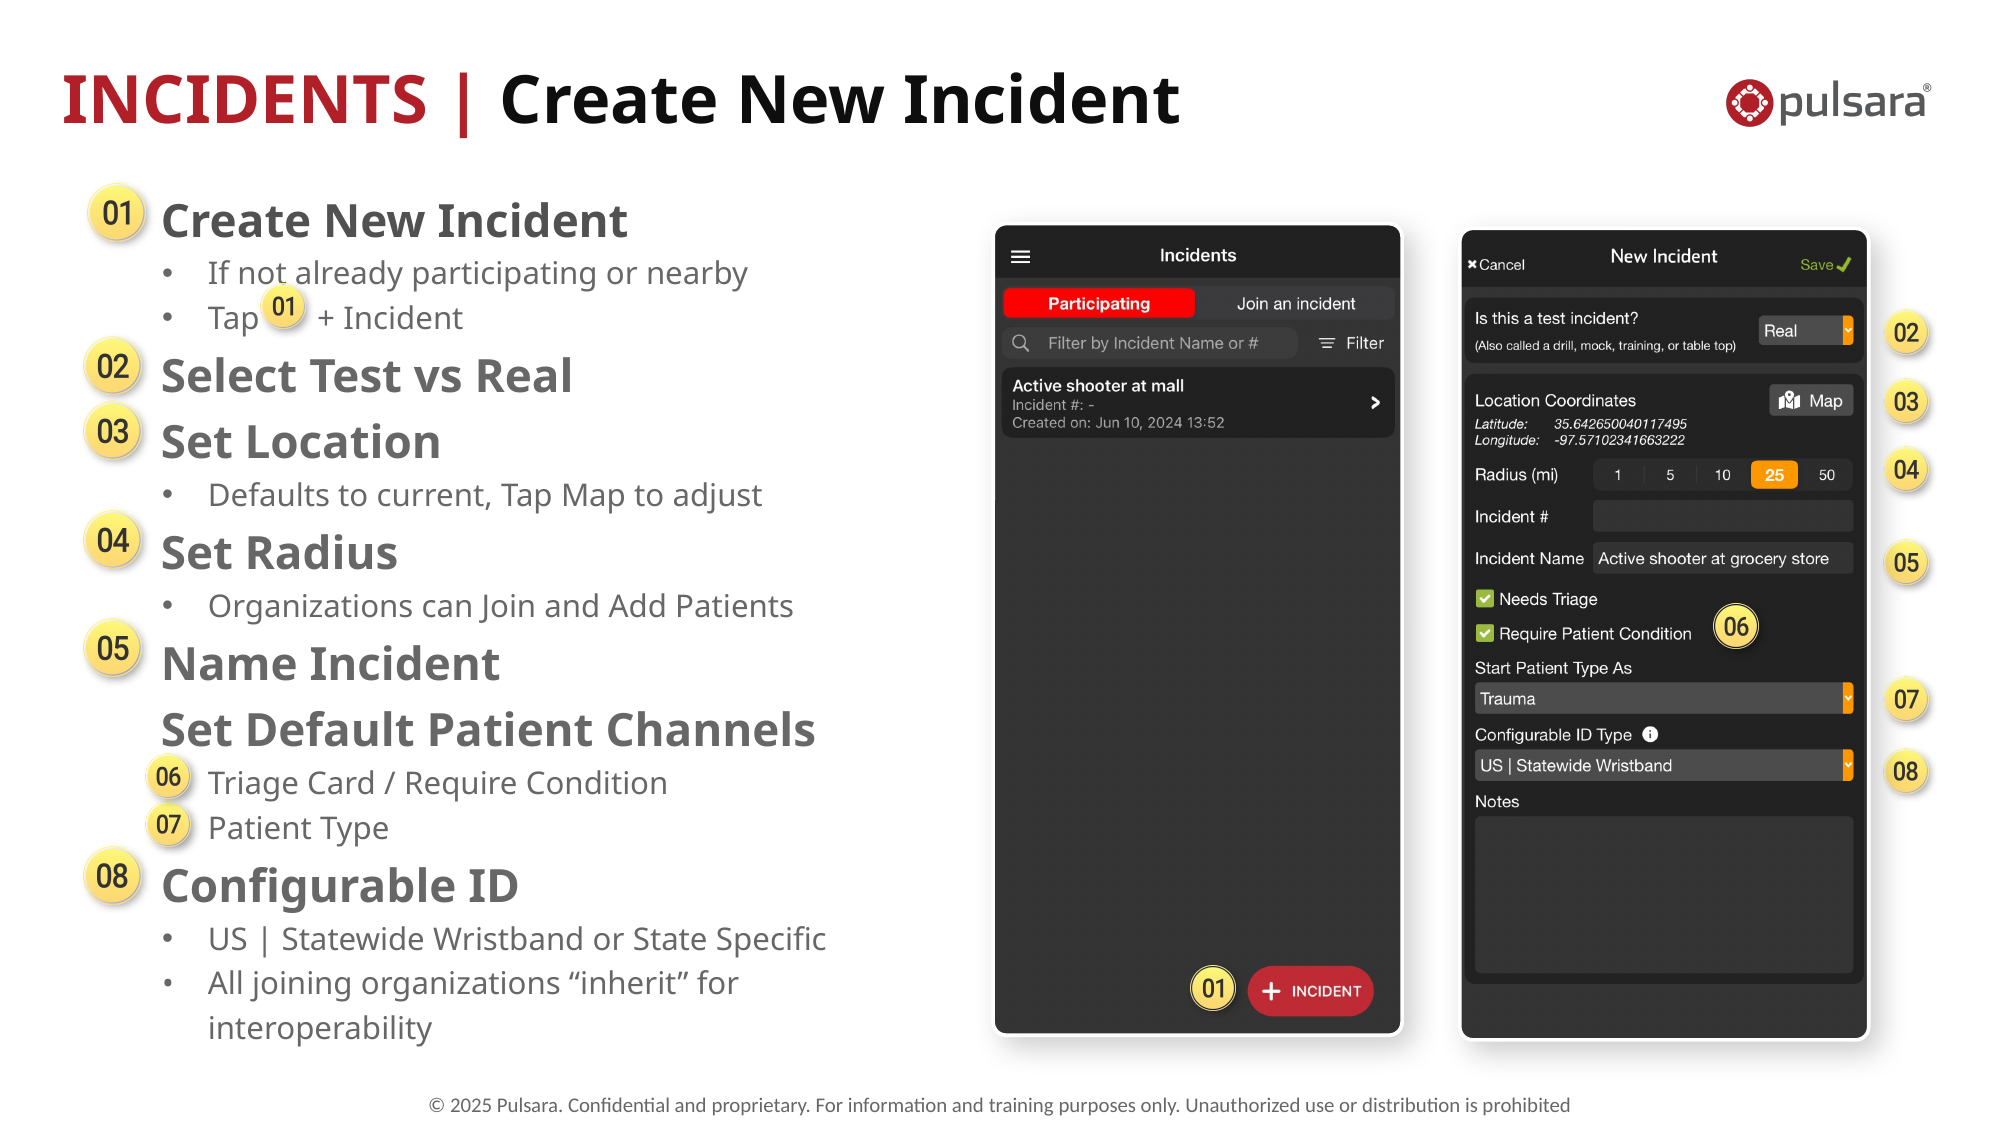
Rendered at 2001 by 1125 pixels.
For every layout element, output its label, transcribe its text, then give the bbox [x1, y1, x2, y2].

picture [145, 753, 192, 799]
picture [260, 283, 306, 329]
picture [83, 618, 142, 678]
picture [1883, 309, 1930, 355]
picture [83, 401, 142, 460]
picture [145, 801, 192, 847]
picture [992, 223, 1403, 1036]
picture [87, 183, 147, 243]
picture [83, 846, 142, 905]
text_box Create New Incident If not already participating or nearby Tap + Incident Select Test vs Real Set Location Defaults to current, Tap Map to adjust Set Radius Organizations can Join and Add Patients Name Incident Set Default Patient Channels Triage Card / Require Condition Patient Type Configurable ID US | Statewide Wristband or State Specific All joining organizations “inherit” for interoperability [145, 183, 936, 1054]
picture [1883, 446, 1930, 493]
picture [83, 509, 142, 569]
picture [1883, 378, 1930, 424]
picture [1883, 539, 1930, 586]
text_box INCIDENTS | Create New Incident [47, 49, 1260, 145]
picture [1459, 228, 1869, 1041]
picture [1723, 75, 1934, 131]
picture [83, 336, 142, 395]
picture [1883, 676, 1930, 723]
picture [1883, 748, 1930, 794]
